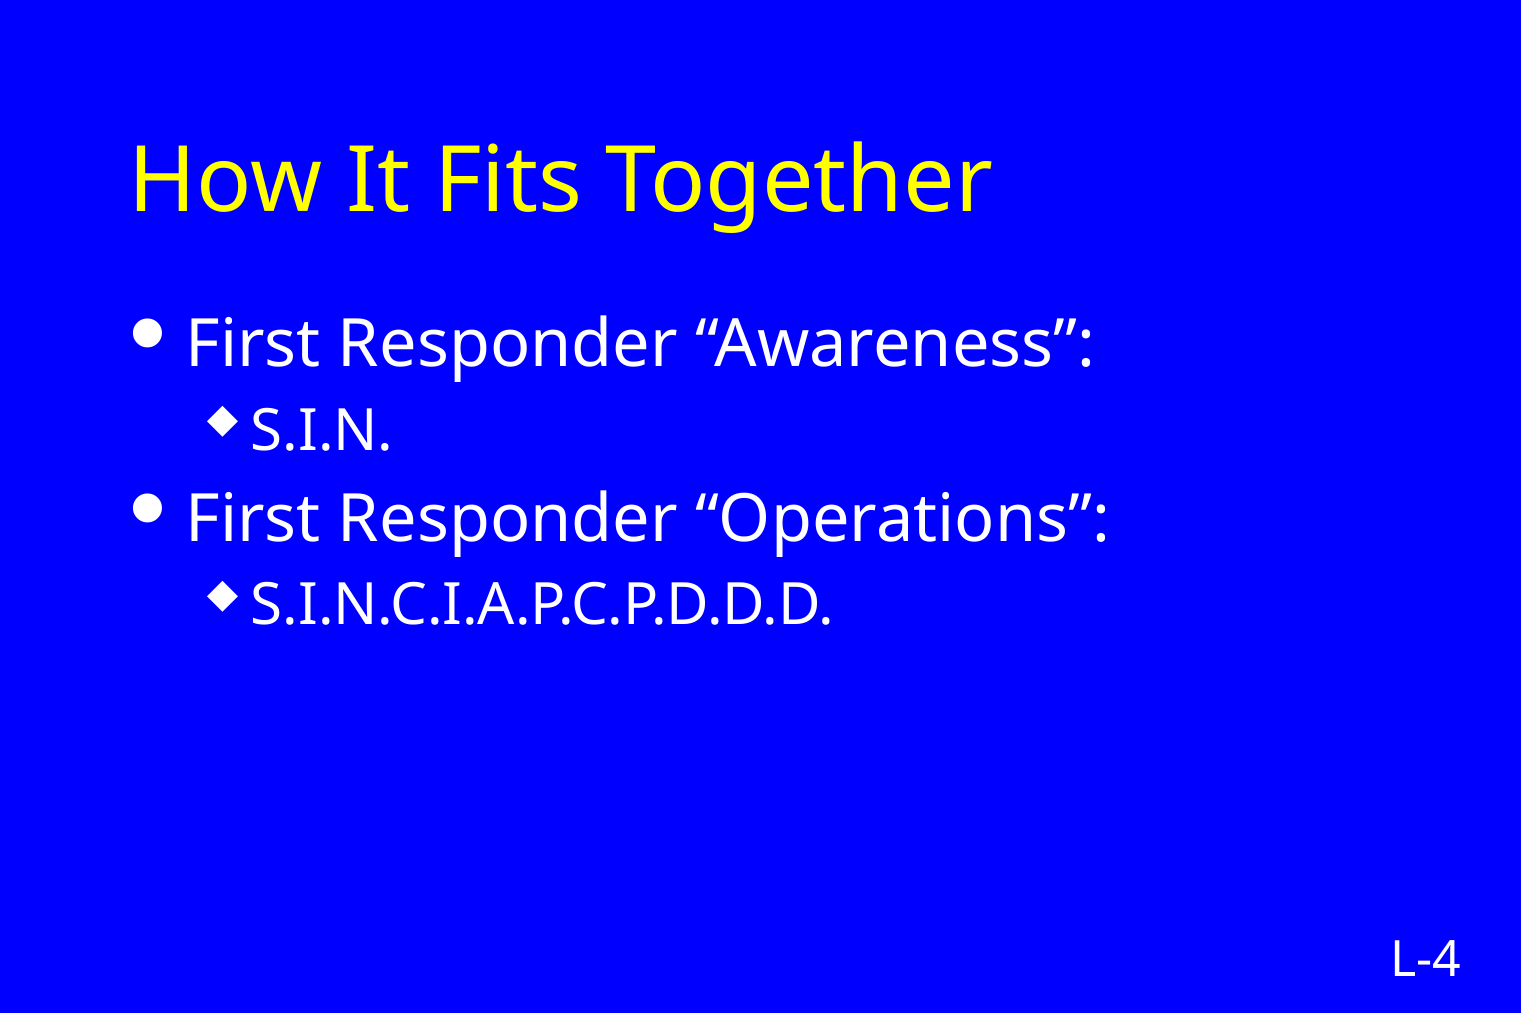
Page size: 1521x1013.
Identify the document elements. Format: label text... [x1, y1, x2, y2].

title How It Fits Together [114, 90, 1407, 259]
list First Responder “Awareness”: S.I.N. First Responder “Operations”: S.I.N.C.I.A.P.C.P.D.D.D. [114, 292, 1407, 713]
text_box L-4 [1358, 918, 1494, 994]
